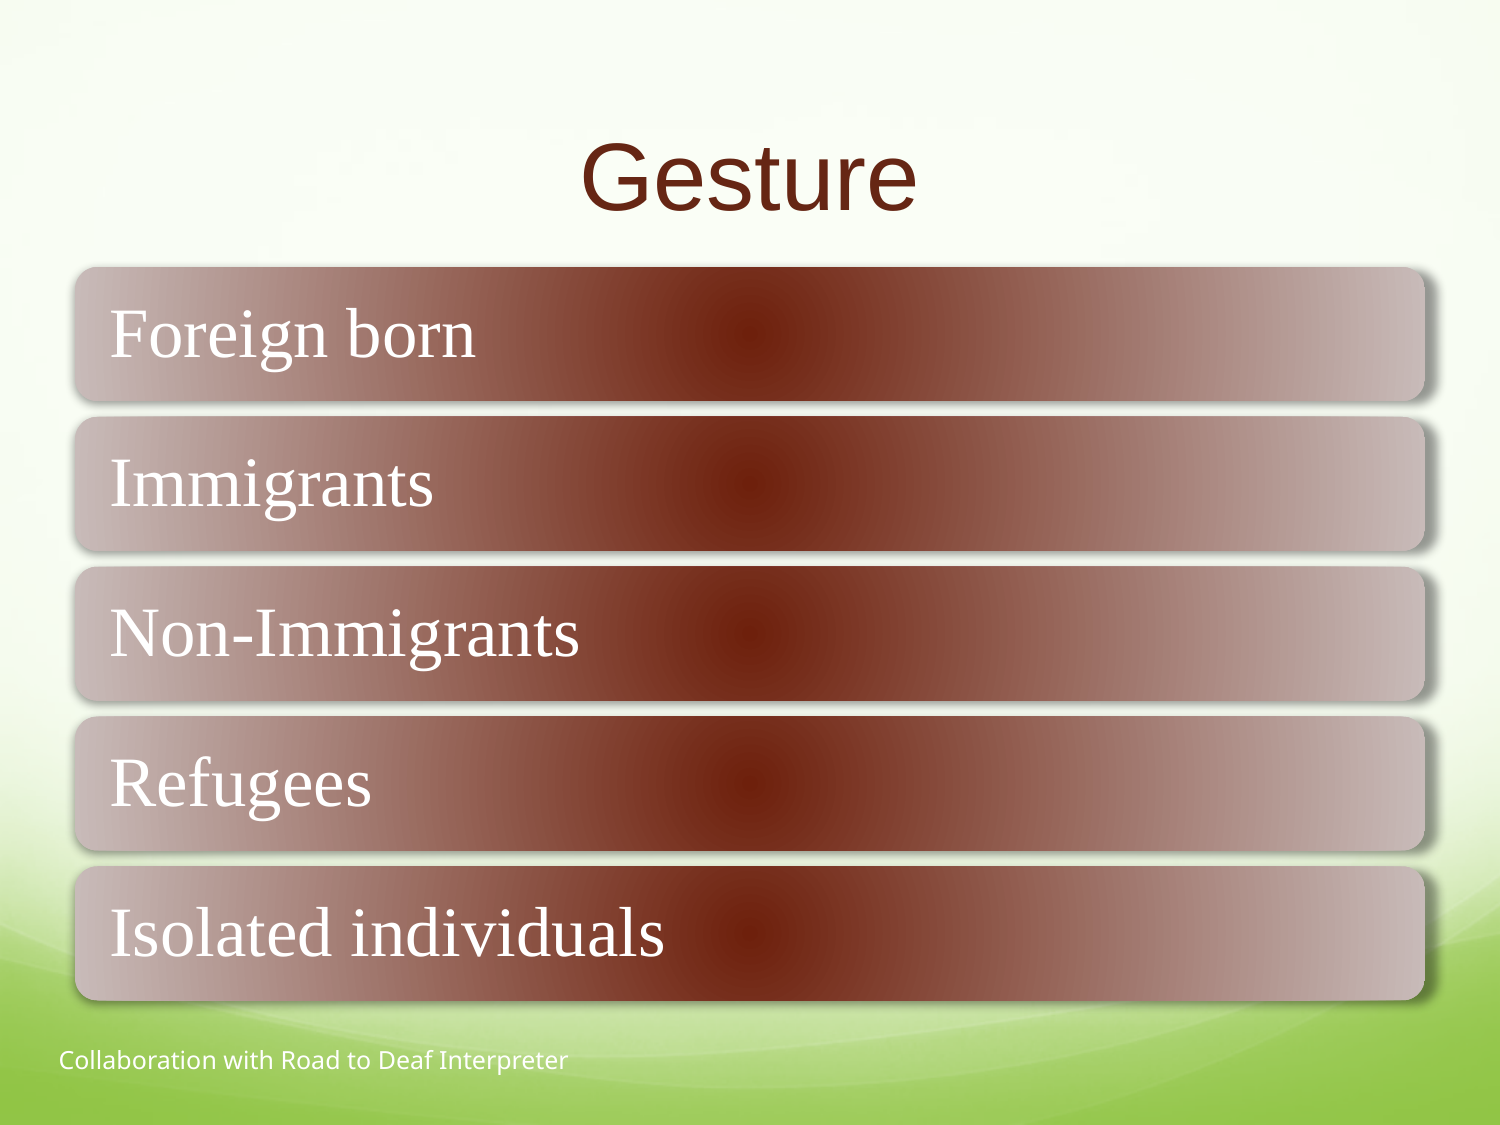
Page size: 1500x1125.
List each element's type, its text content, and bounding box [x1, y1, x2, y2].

title Gesture [89, 17, 1410, 238]
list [74, 261, 1426, 1006]
footer Collaboration with Road to Deaf Interpreter [43, 1029, 838, 1090]
